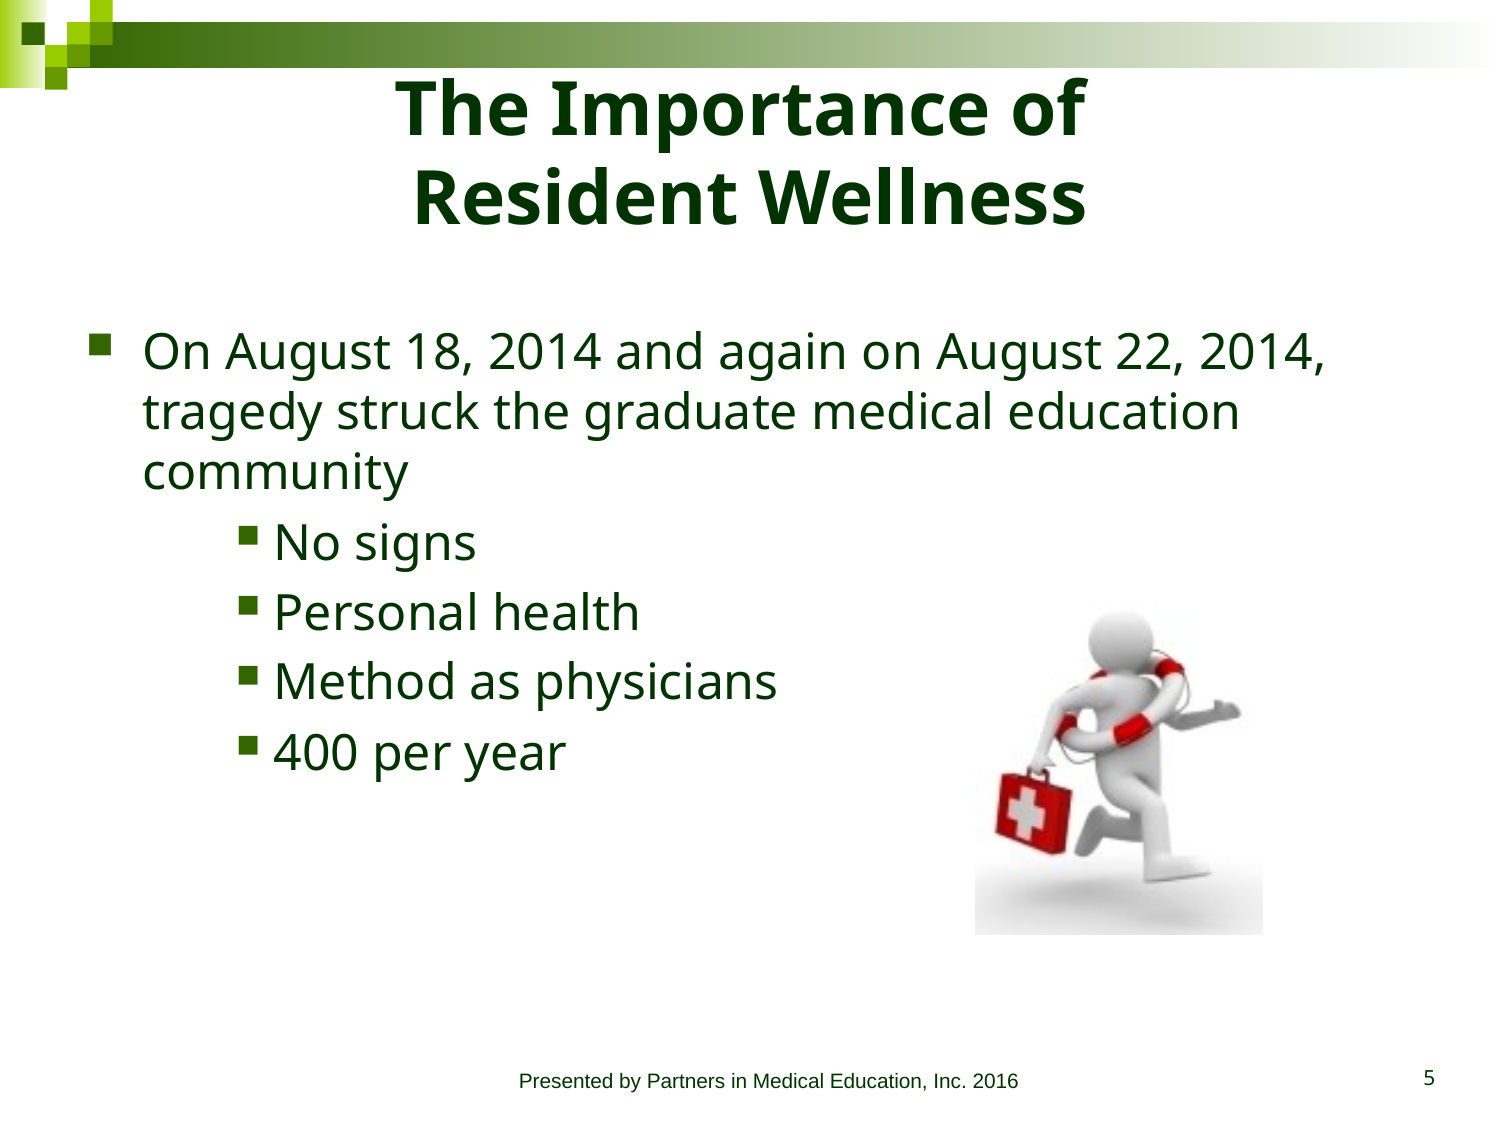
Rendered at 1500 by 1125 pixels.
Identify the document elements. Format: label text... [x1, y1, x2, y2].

list On August 18, 2014 and again on August 22, 2014, tragedy struck the graduate medical education community No signs Personal health Method as physicians 400 per year [71, 312, 1421, 813]
footer Presented by Partners in Medical Education, Inc. 2016 [462, 1024, 1076, 1101]
picture [974, 549, 1263, 936]
slide_number 5 [1099, 1024, 1451, 1101]
title The Importance of Resident Wellness [75, 62, 1425, 238]
